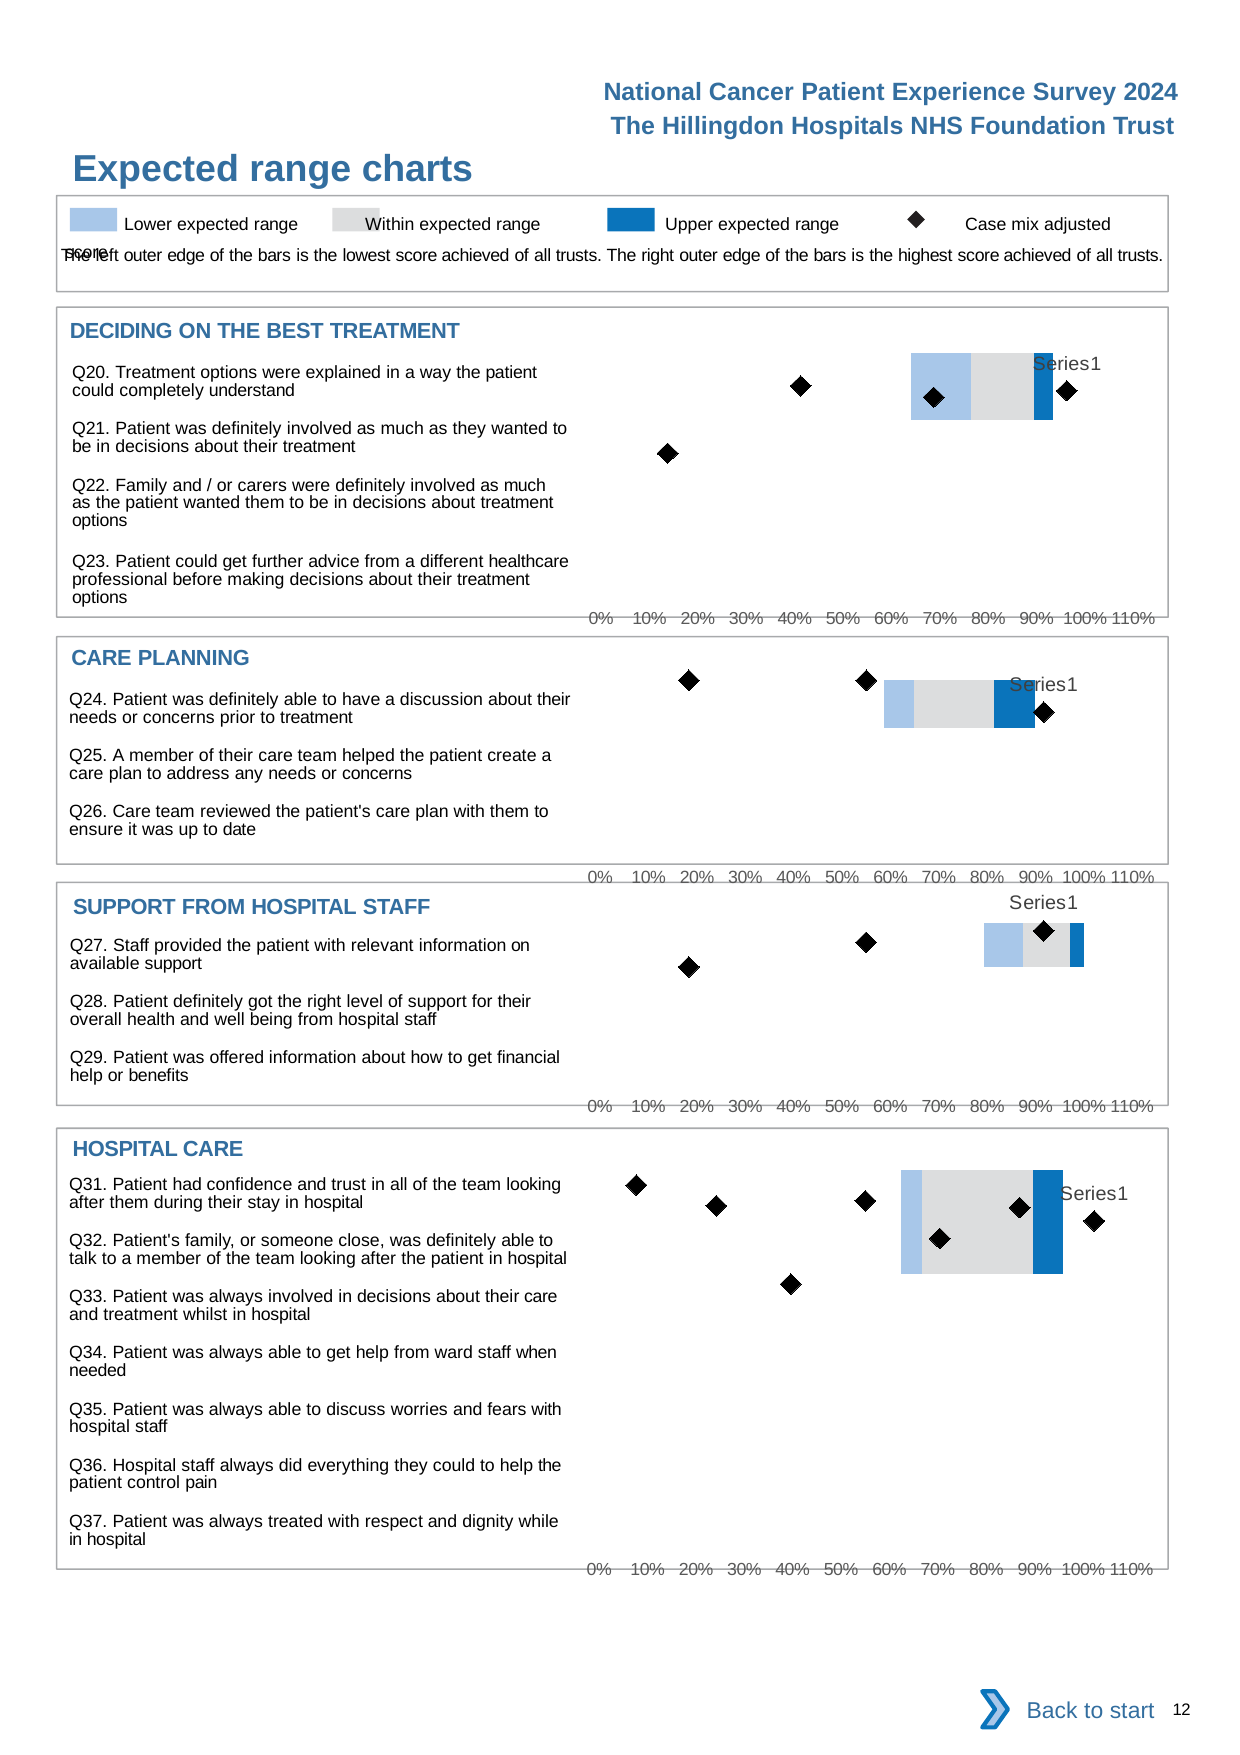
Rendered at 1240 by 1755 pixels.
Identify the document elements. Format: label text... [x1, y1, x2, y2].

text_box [56, 636, 569, 865]
title Expected range charts [70, 144, 690, 193]
text_box National Cancer Patient Experience Survey 2024 [588, 68, 1194, 113]
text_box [45, 195, 1183, 292]
text_box The Hillingdon Hospitals NHS Foundation Trust [595, 113, 1190, 147]
title Expected range charts [70, 300, 571, 305]
chart [574, 1126, 1166, 1580]
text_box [981, 1677, 1170, 1741]
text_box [56, 306, 571, 618]
chart [574, 292, 1168, 1116]
slide_number 12 [1176, 1699, 1234, 1720]
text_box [56, 1127, 572, 1570]
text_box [56, 882, 569, 1106]
